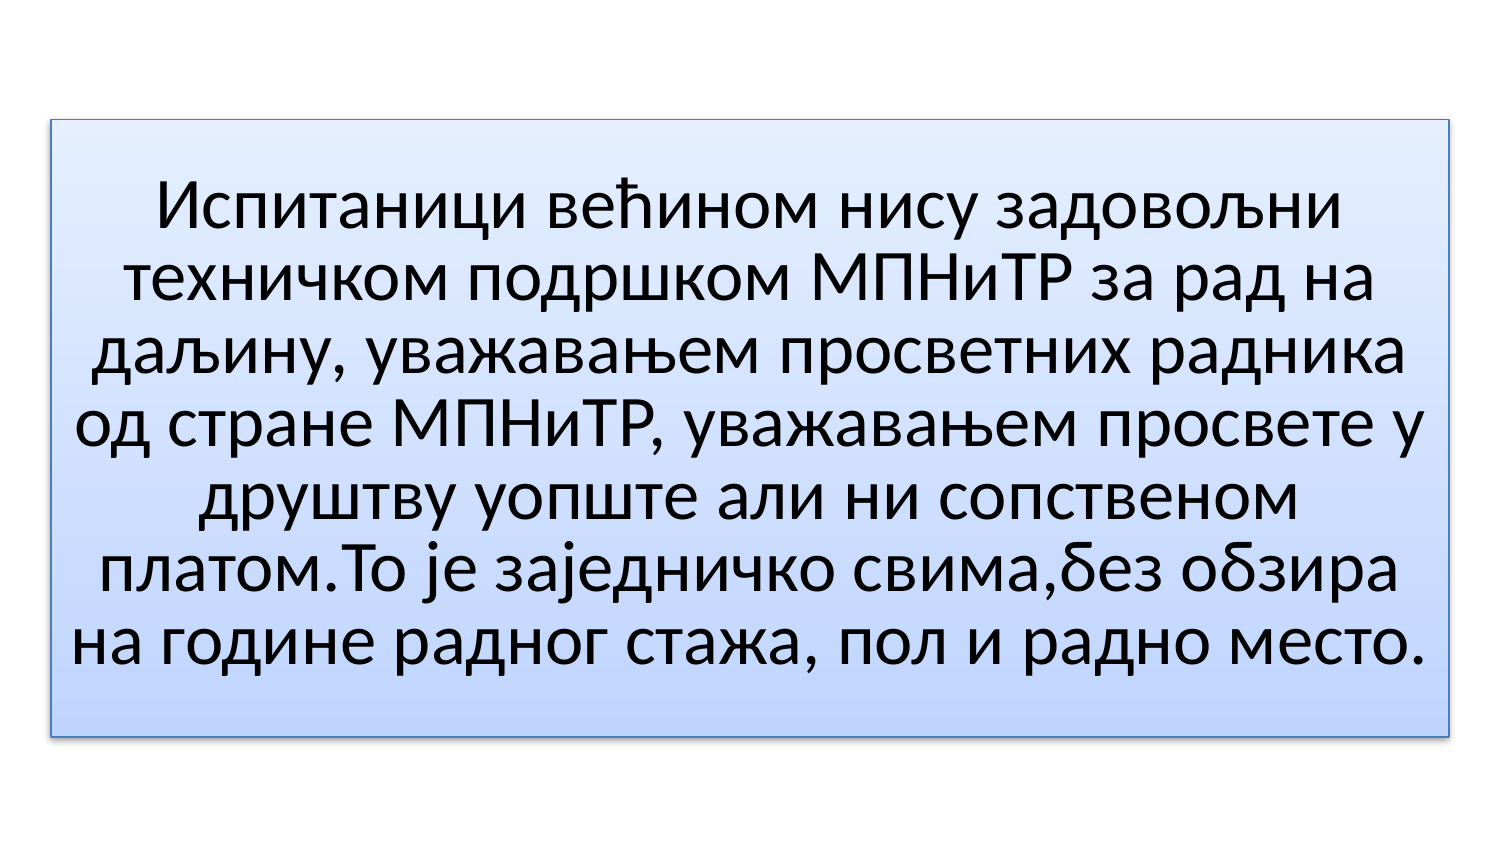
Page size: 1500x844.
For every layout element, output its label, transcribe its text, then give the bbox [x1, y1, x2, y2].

title Испитаници већином нису задовољни техничком подршком МПНиТР за рад на даљину, уважавањем просветних радника од стране МПНиТР, уважавањем просвете у друштву уопште али ни сопственом платом.То је заједничко свима,без обзира на године радног стажа, пол и радно место. [50, 119, 1450, 738]
